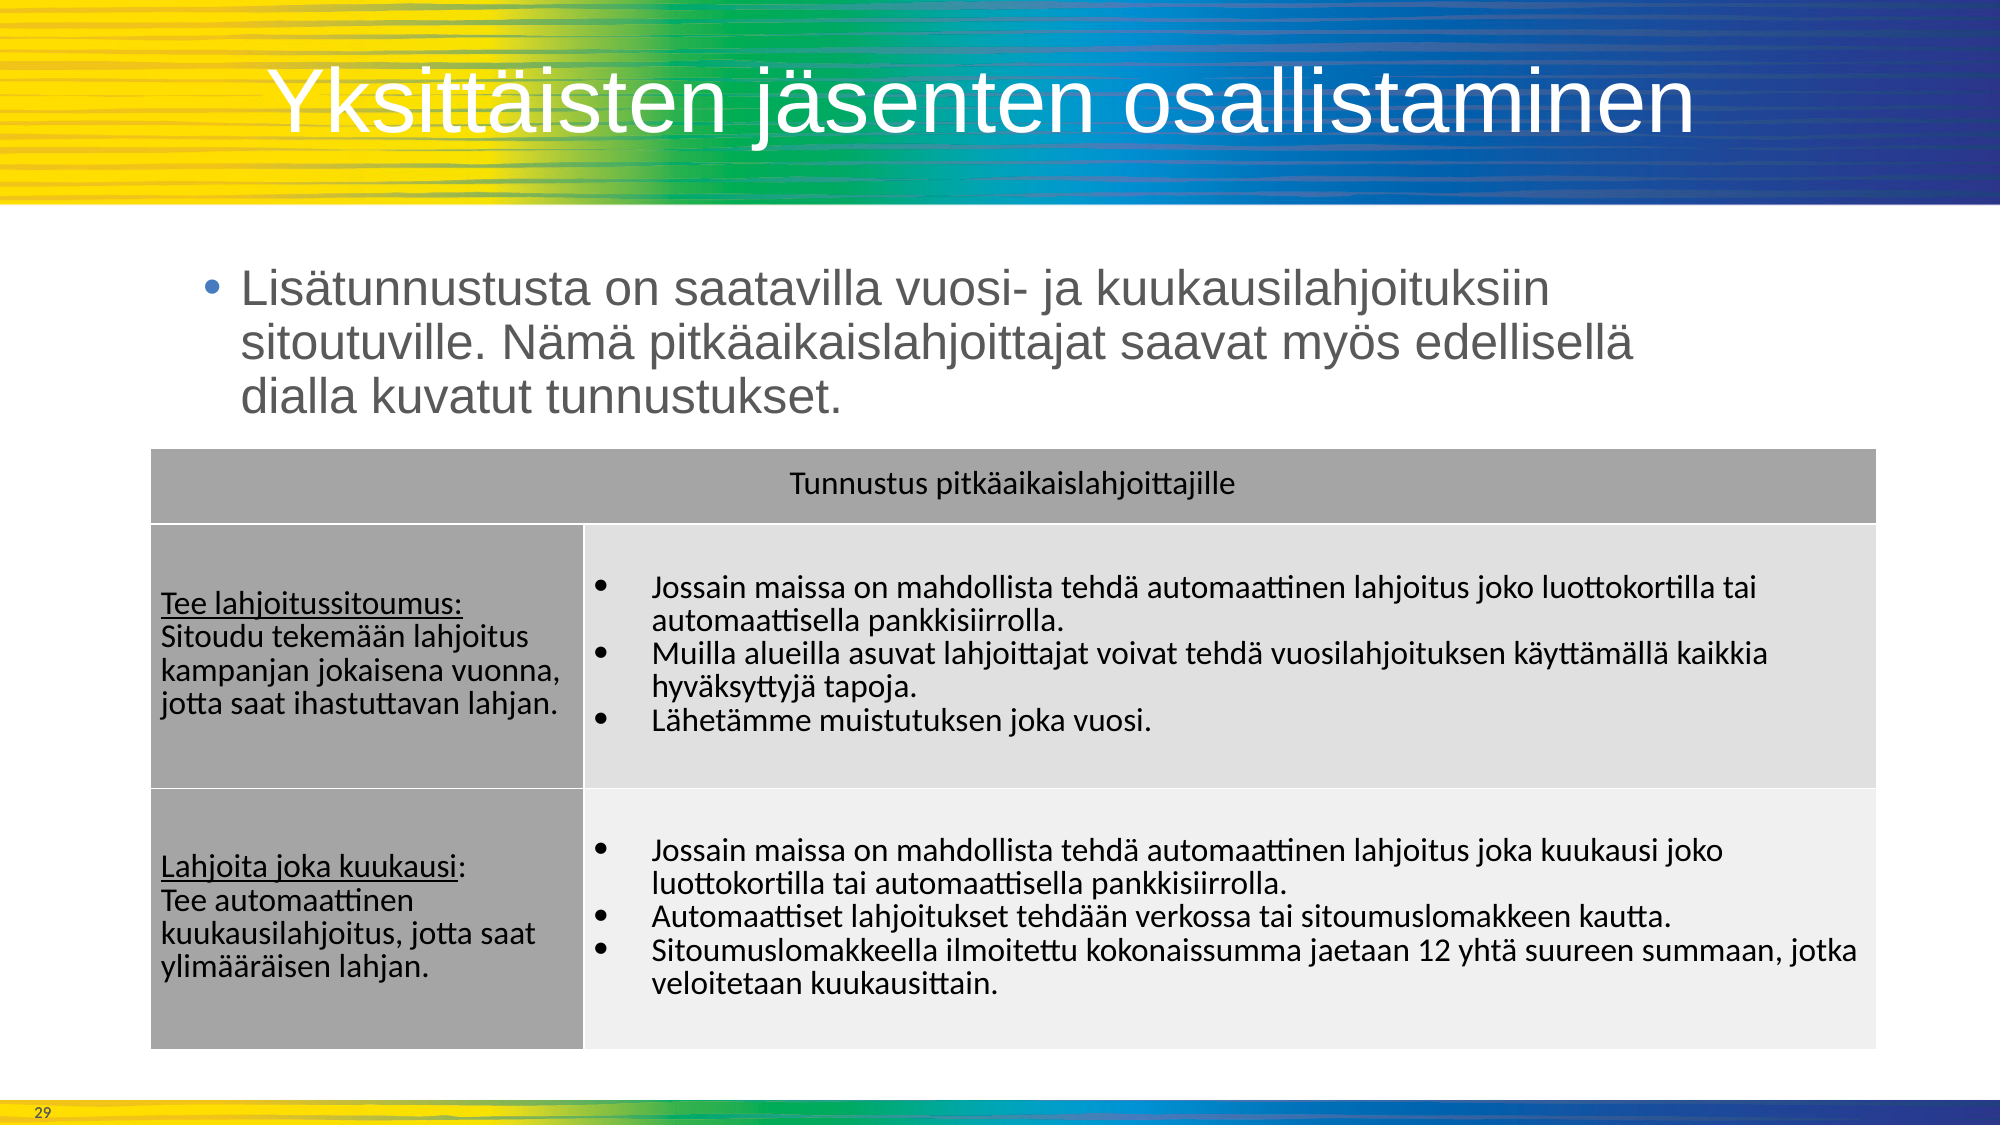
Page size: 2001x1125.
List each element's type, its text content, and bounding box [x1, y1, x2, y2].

picture [0, 0, 2000, 1125]
text_box [1726, 936, 1970, 1088]
table_cell Tee lahjoitussitoumus: Sitoudu tekemään lahjoitus kampanjan jokaisena vuonna, jotta saat ihastuttavan lahjan. [151, 525, 583, 788]
table_cell Lahjoita joka kuukausi: Tee automaattinen kuukausilahjoitus, jotta saat ylimääräisen lahjan. [151, 789, 583, 1049]
list Lisätunnustusta on saatavilla vuosi- ja kuukausilahjoituksiin sitoutuville. Nämä pitkäaikaislahjoittajat saavat myös edellisellä dialla kuvatut tunnustukset. [188, 254, 1777, 447]
table_cell Jossain maissa on mahdollista tehdä automaattinen lahjoitus joka kuukausi joko luottokortilla tai automaattisella pankkisiirrolla. Automaattiset lahjoitukset tehdään verkossa tai sitoumuslomakkeen kautta. Sitoumuslomakkeella ilmoitettu kokonaissumma jaetaan 12 yhtä suureen summaan, jotka veloitetaan kuukausittain. [585, 789, 1876, 1049]
table_header Tunnustus pitkäaikaislahjoittajille [151, 449, 1876, 523]
title Yksittäisten jäsenten osallistaminen [27, 46, 1938, 161]
table_cell Jossain maissa on mahdollista tehdä automaattinen lahjoitus joko luottokortilla tai automaattisella pankkisiirrolla. Muilla alueilla asuvat lahjoittajat voivat tehdä vuosilahjoituksen käyttämällä kaikkia hyväksyttyjä tapoja. Lähetämme muistutuksen joka vuosi. [585, 525, 1876, 788]
